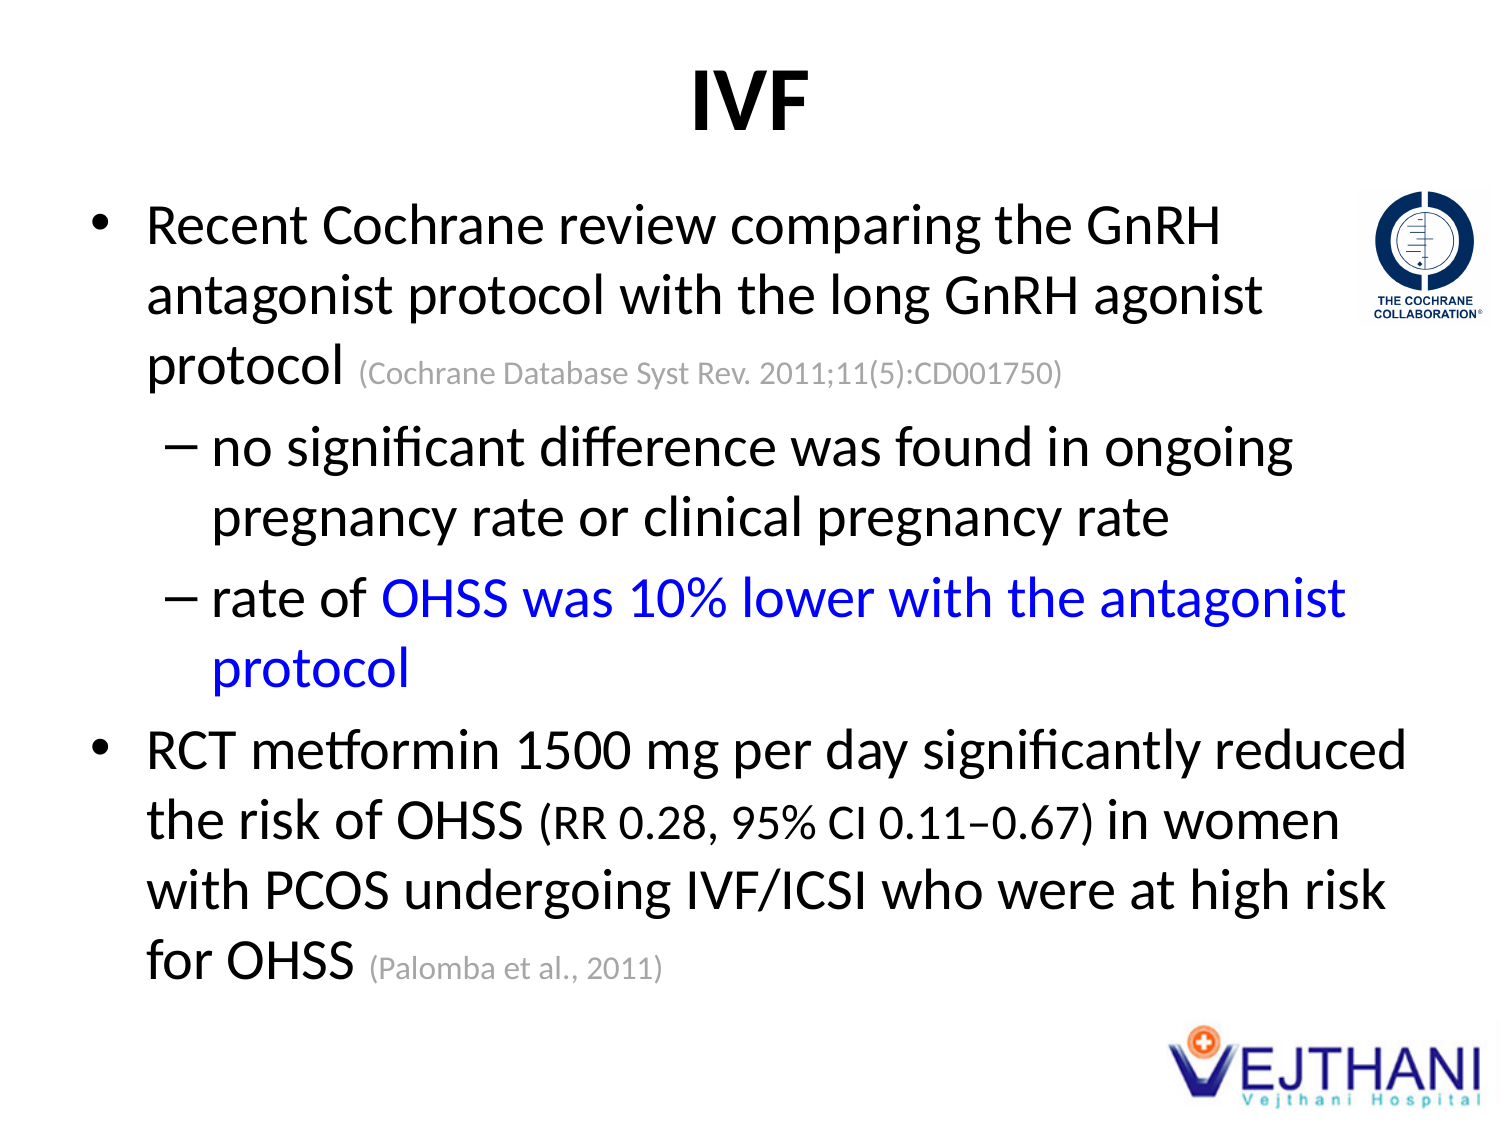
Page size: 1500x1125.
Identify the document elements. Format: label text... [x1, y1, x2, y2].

list Recent Cochrane review comparing the GnRH antagonist protocol with the long GnRH agonist protocol (Cochrane Database Syst Rev. 2011;11(5):CD001750) no significant difference was found in ongoing pregnancy rate or clinical pregnancy rate rate of OHSS was 10% lower with the antagonist protocol RCT metformin 1500 mg per day significantly reduced the risk of OHSS (RR 0.28, 95% CI 0.11–0.67) in women with PCOS undergoing IVF/ICSI who were at high risk for OHSS (Palomba et al., 2011) [75, 178, 1450, 1005]
picture [1152, 1004, 1500, 1125]
title IVF [75, 0, 1425, 178]
picture [1358, 187, 1492, 326]
